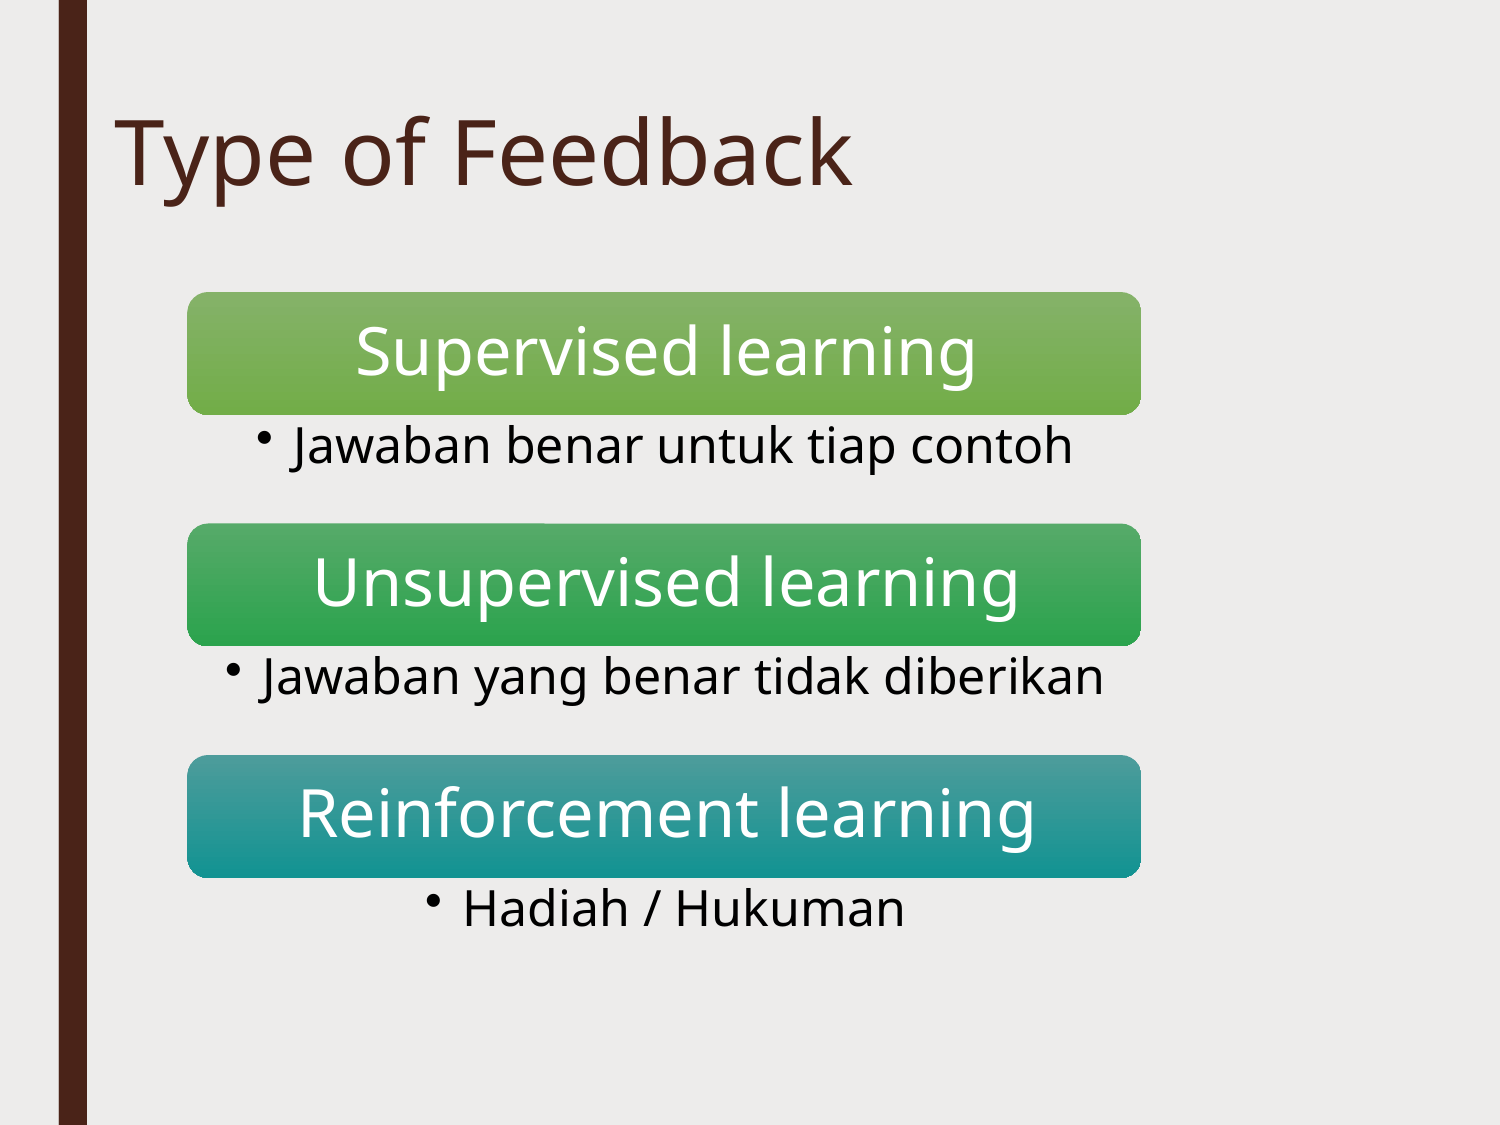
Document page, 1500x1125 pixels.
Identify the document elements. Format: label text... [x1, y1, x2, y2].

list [187, 287, 1142, 992]
title Type of Feedback [99, 99, 1142, 213]
